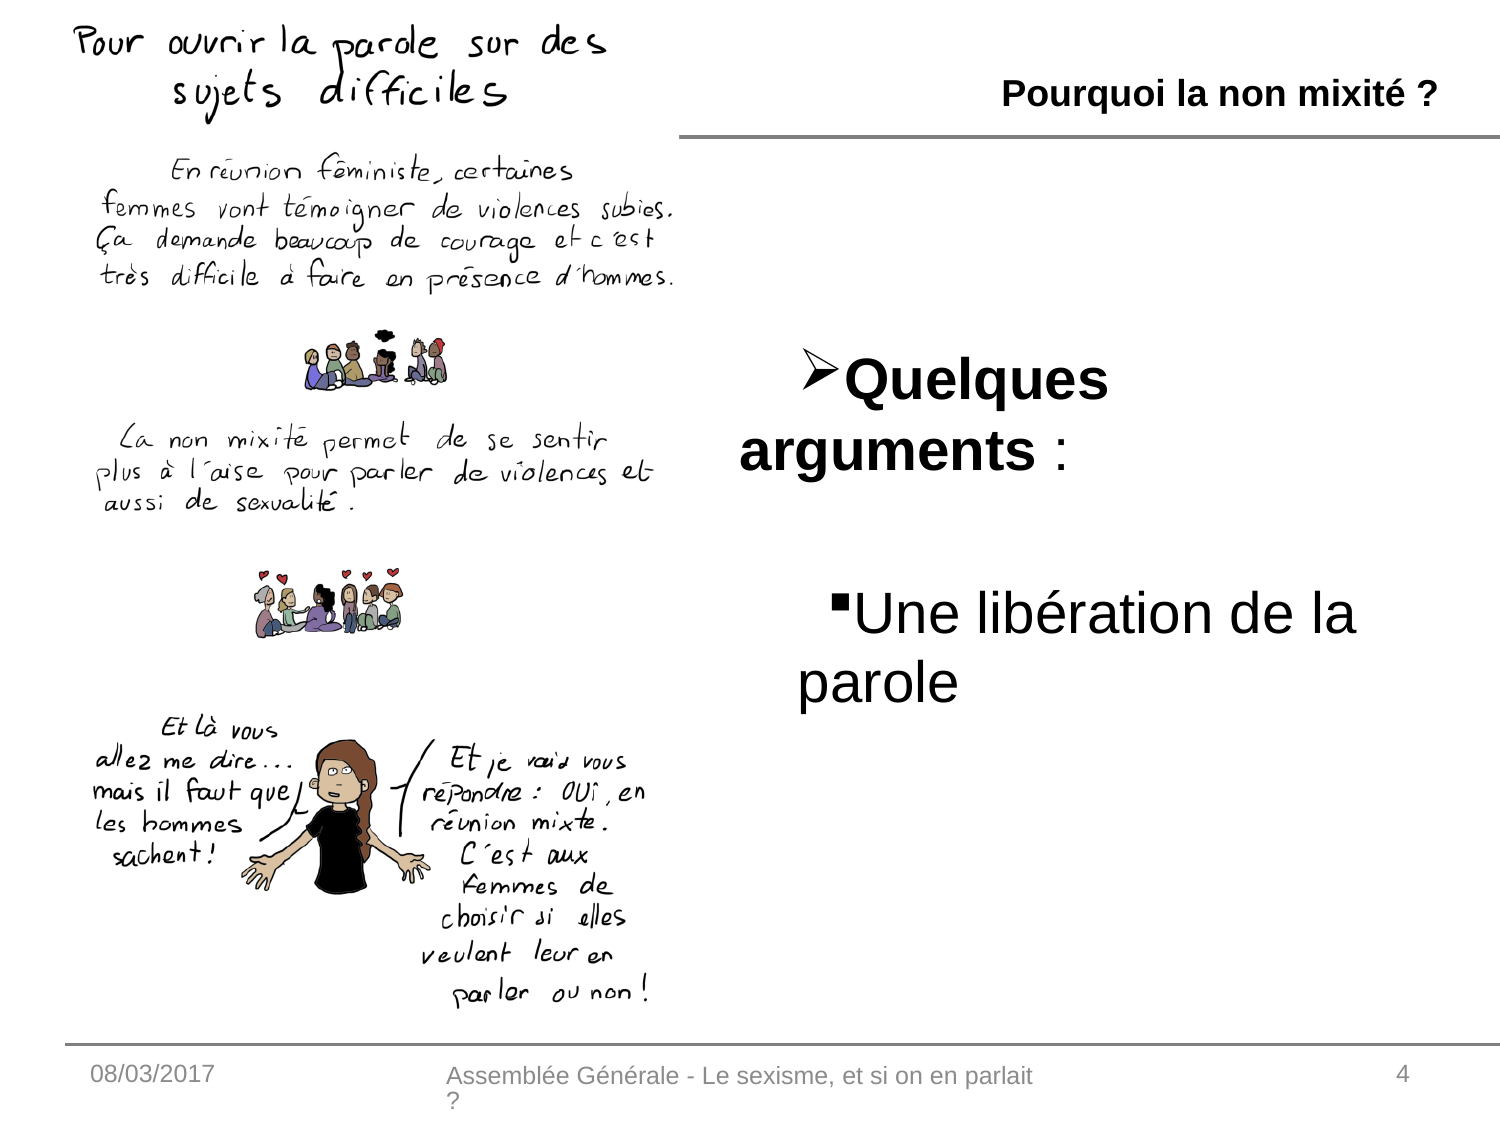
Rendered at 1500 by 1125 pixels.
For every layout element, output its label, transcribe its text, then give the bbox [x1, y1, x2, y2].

picture [52, 8, 680, 1018]
text_box Pourquoi la non mixité ? [986, 45, 1471, 138]
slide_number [75, 1042, 425, 1103]
footer Assemblée Générale - Le sexisme, et si on en parlait ? [431, 1042, 1069, 1106]
list Quelques arguments : Une libération de la parole [684, 172, 1427, 916]
slide_number 4 [1074, 1042, 1425, 1103]
